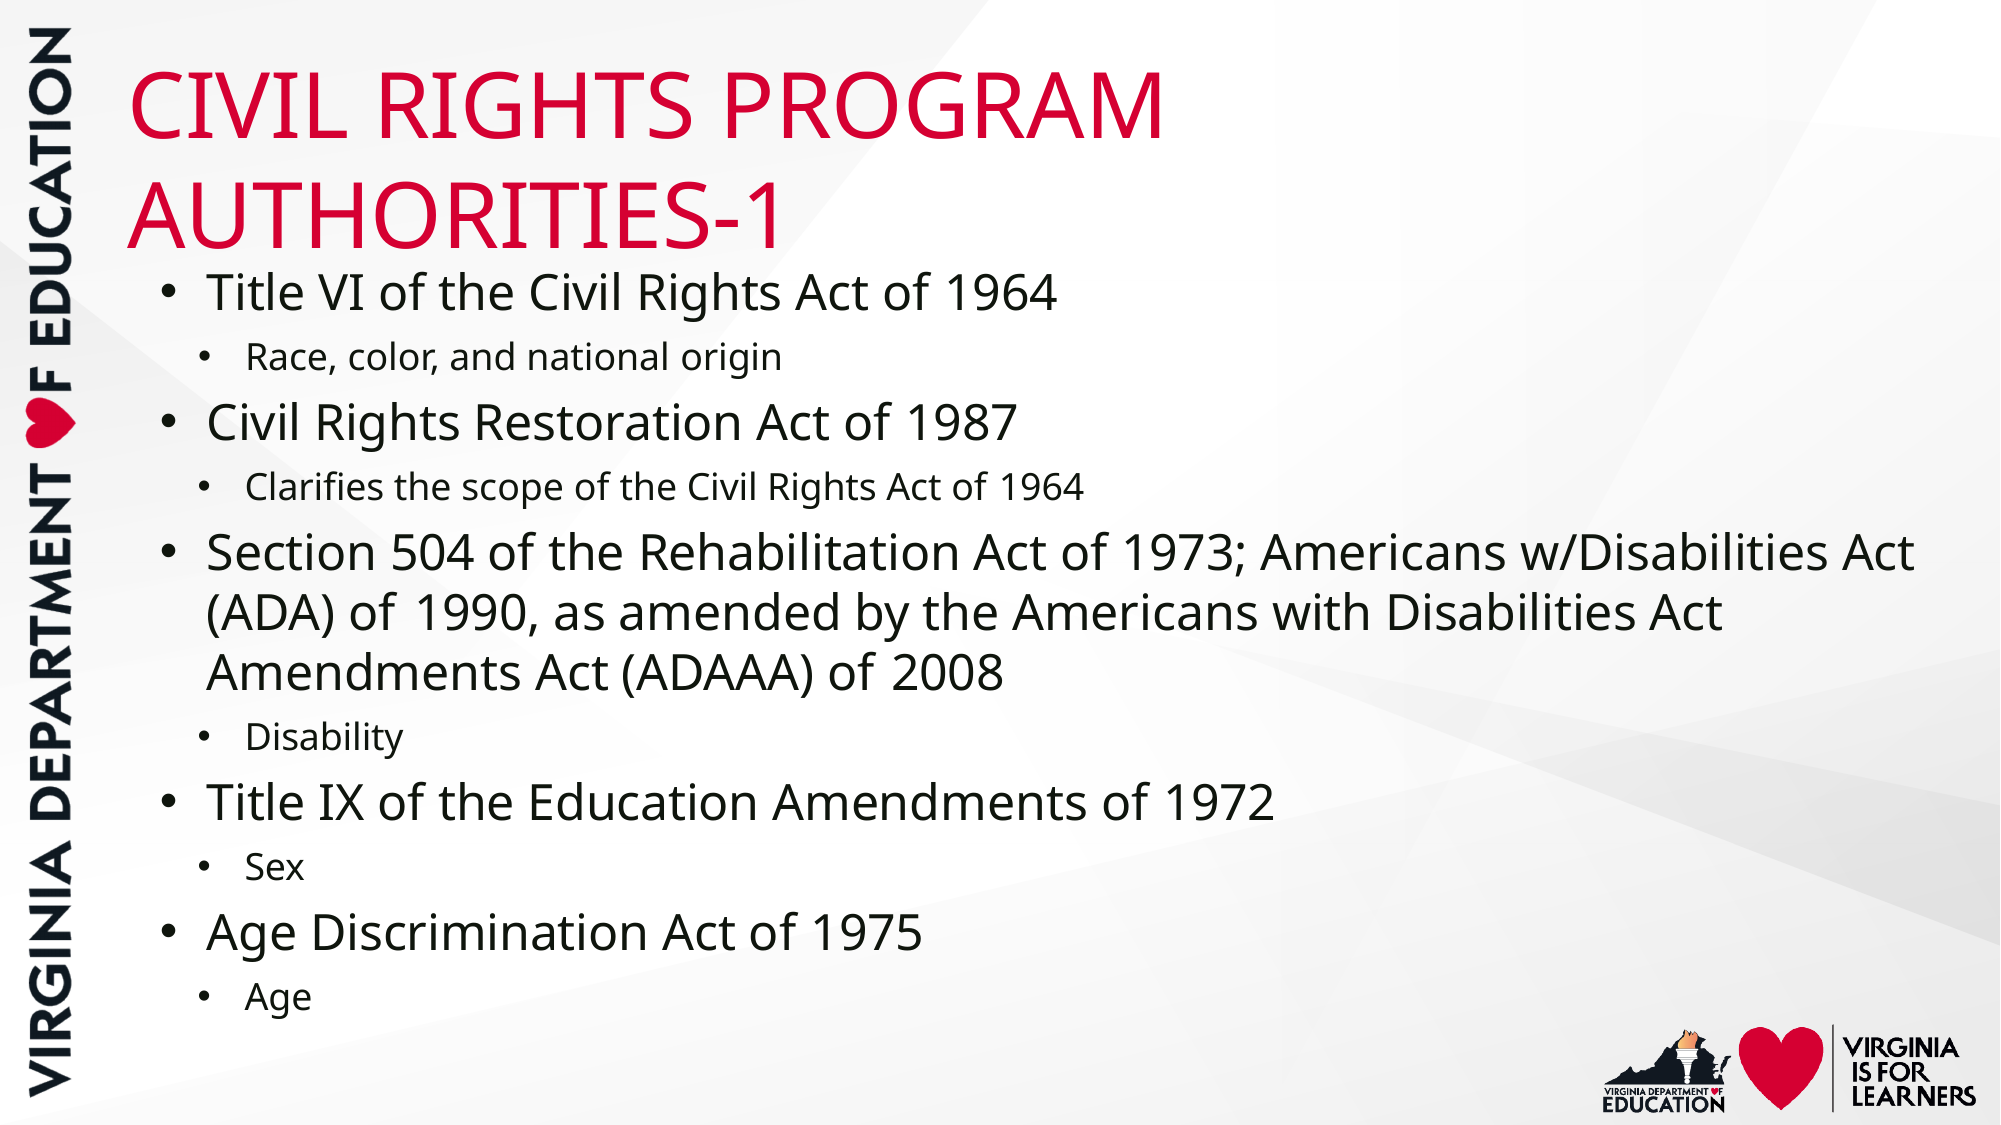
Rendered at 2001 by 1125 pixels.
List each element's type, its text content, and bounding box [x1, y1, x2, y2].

picture [0, 0, 2000, 1125]
title CIVIL RIGHTS PROGRAM AUTHORITIES-1 [125, 44, 1802, 267]
text_box Title VI of the Civil Rights Act of 1964 Race, color, and national origin Civil Rights Restoration Act of 1987 Clarifies the scope of the Civil Rights Act of 1964 Section 504 of the Rehabilitation Act of 1973; Americans w/Disabilities Act (ADA) of 1990, as amended by the Americans with Disabilities Act Amendments Act (ADAAA) of 2008 Disability Title IX of the Education Amendments of 1972 Sex Age Discrimination Act of 1975 Age [157, 246, 1962, 1018]
